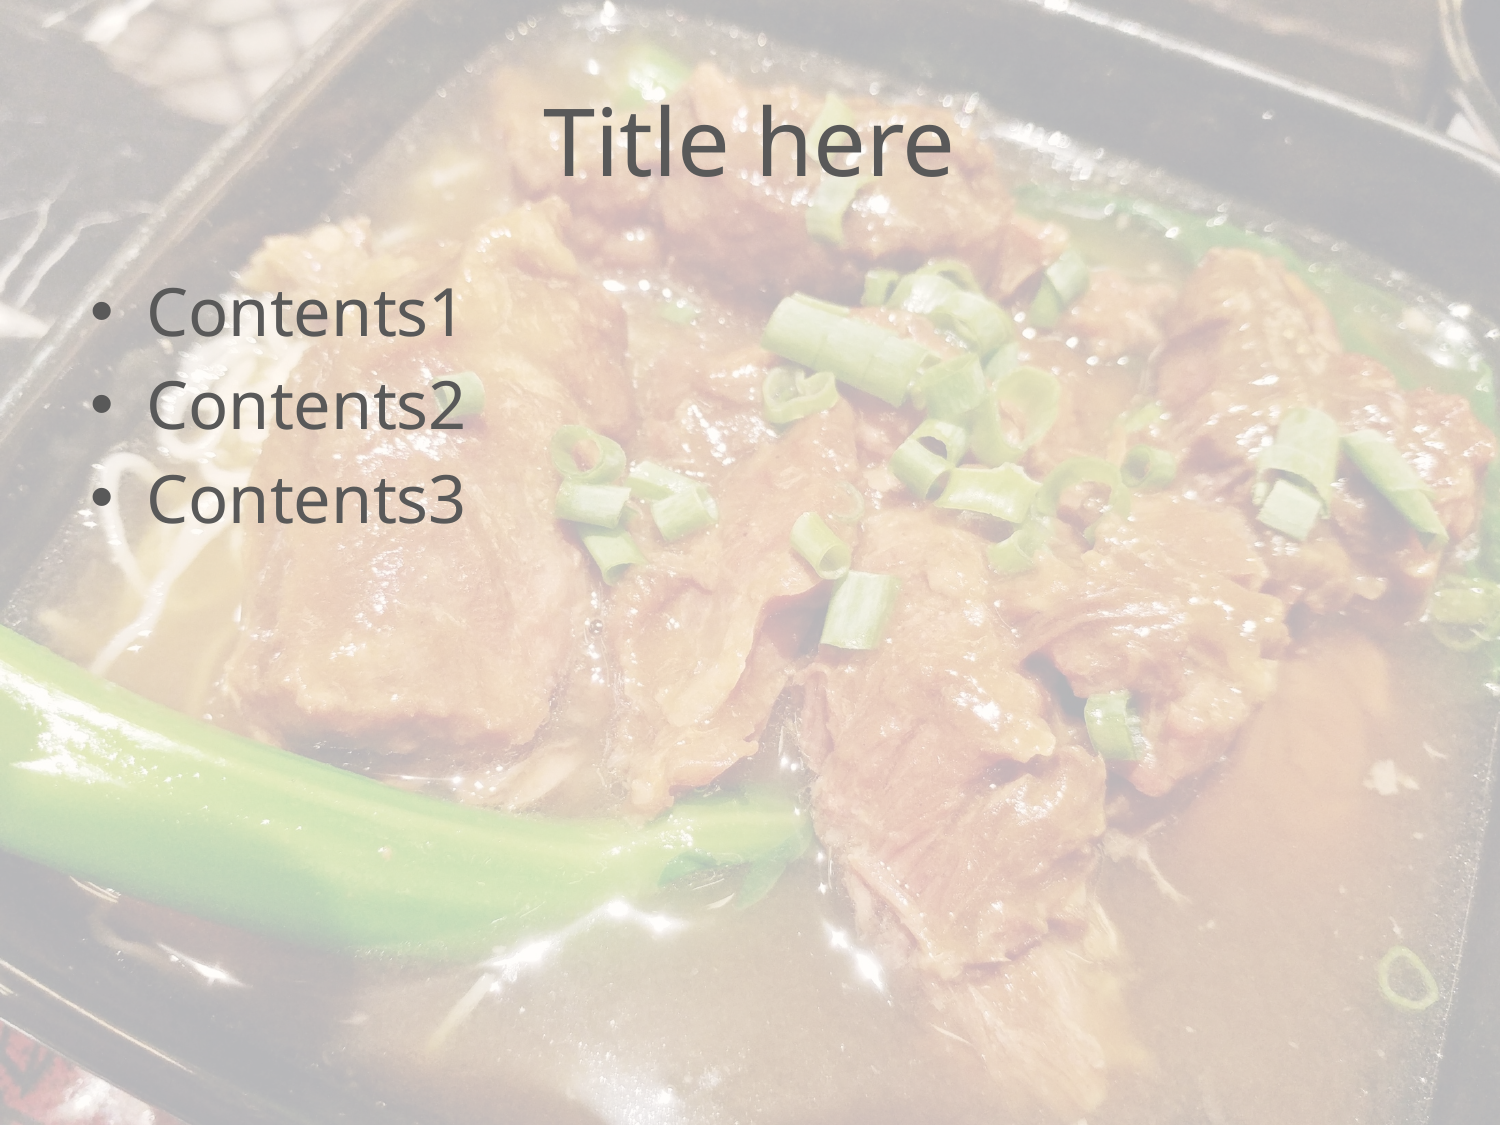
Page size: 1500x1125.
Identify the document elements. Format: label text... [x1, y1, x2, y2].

text_box [0, 0, 1500, 1125]
list Contents1 Contents2 Contents3 [75, 262, 1425, 1005]
title Title here [75, 45, 1425, 233]
